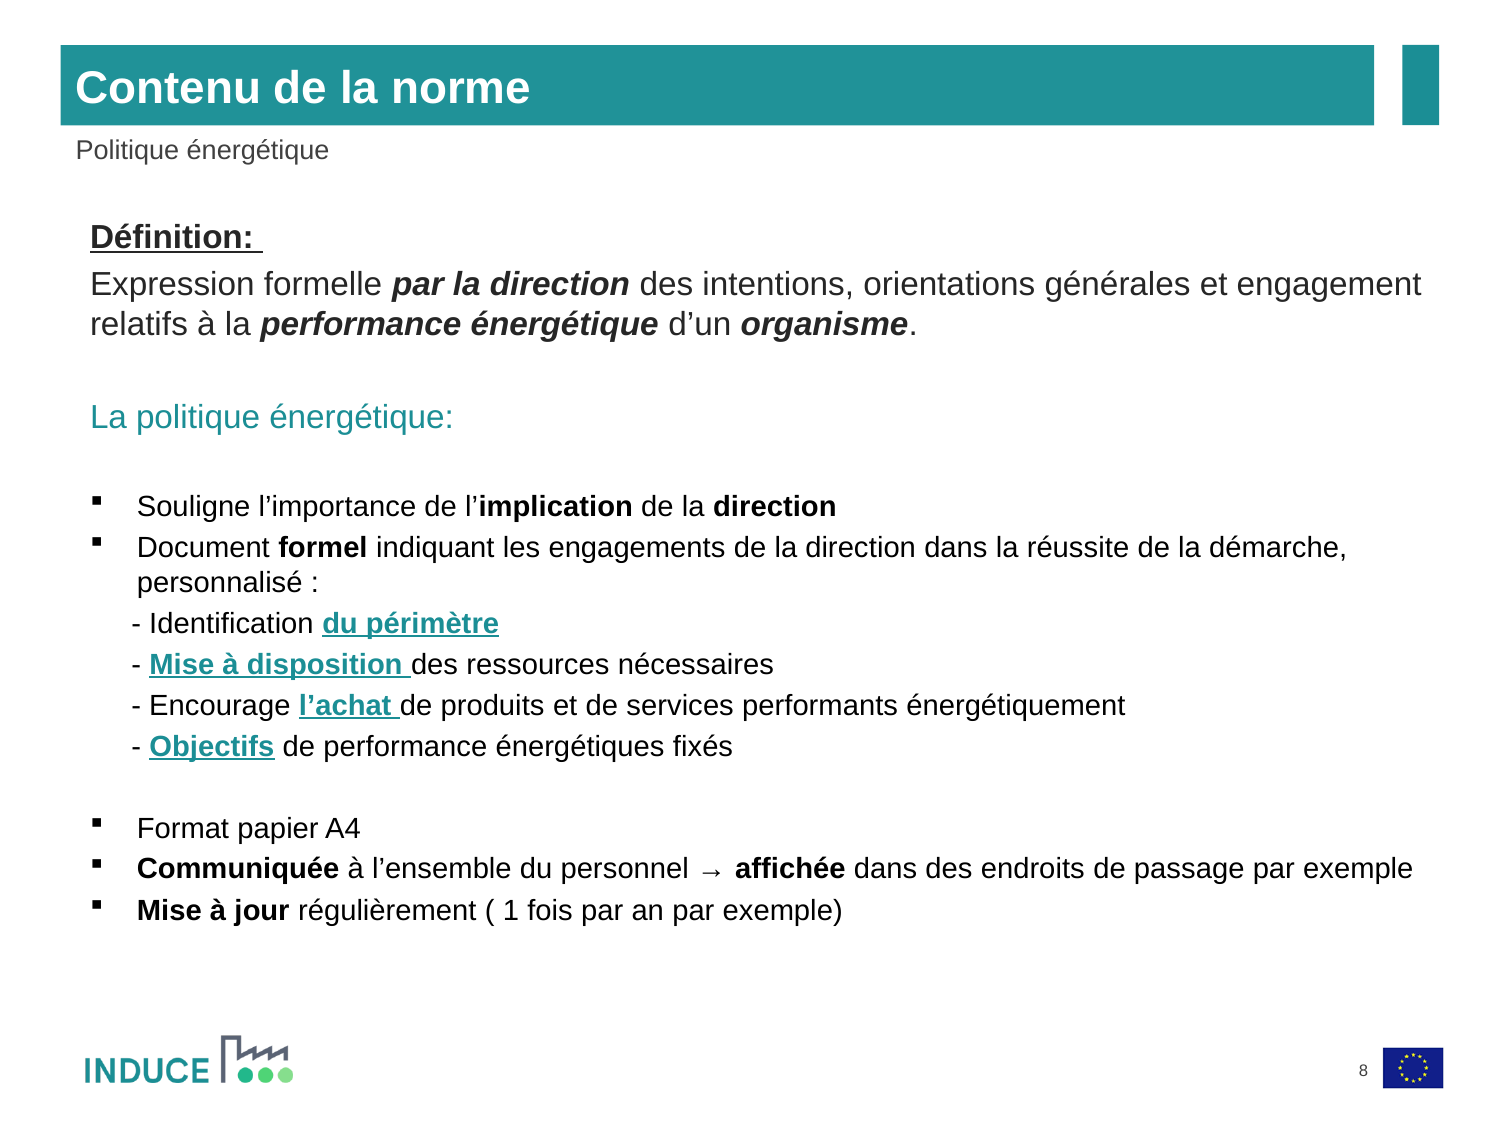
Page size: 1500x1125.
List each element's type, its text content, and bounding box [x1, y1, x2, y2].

list Définition: Expression formelle par la direction des intentions, orientations générales et engagement relatifs à la performance énergétique d’un organisme. La politique énergétique: Souligne l’importance de l’implication de la direction Document formel indiquant les engagements de la direction dans la réussite de la démarche, personnalisé : - Identification du périmètre - Mise à disposition des ressources nécessaires - Encourage l’achat de produits et de services performants énergétiquement - Objectifs de performance énergétiques fixés Format papier A4 Communiquée à l’ensemble du personnel → affichée dans des endroits de passage par exemple Mise à jour régulièrement ( 1 fois par an par exemple) [75, 208, 1440, 1005]
picture [1373, 1038, 1450, 1094]
subtitle Politique énergétique [60, 125, 1439, 173]
picture [83, 1033, 295, 1085]
slide_number 8 [1289, 1055, 1375, 1085]
text_box Contenu de la norme [60, 45, 1375, 126]
text_box [1402, 44, 1440, 126]
